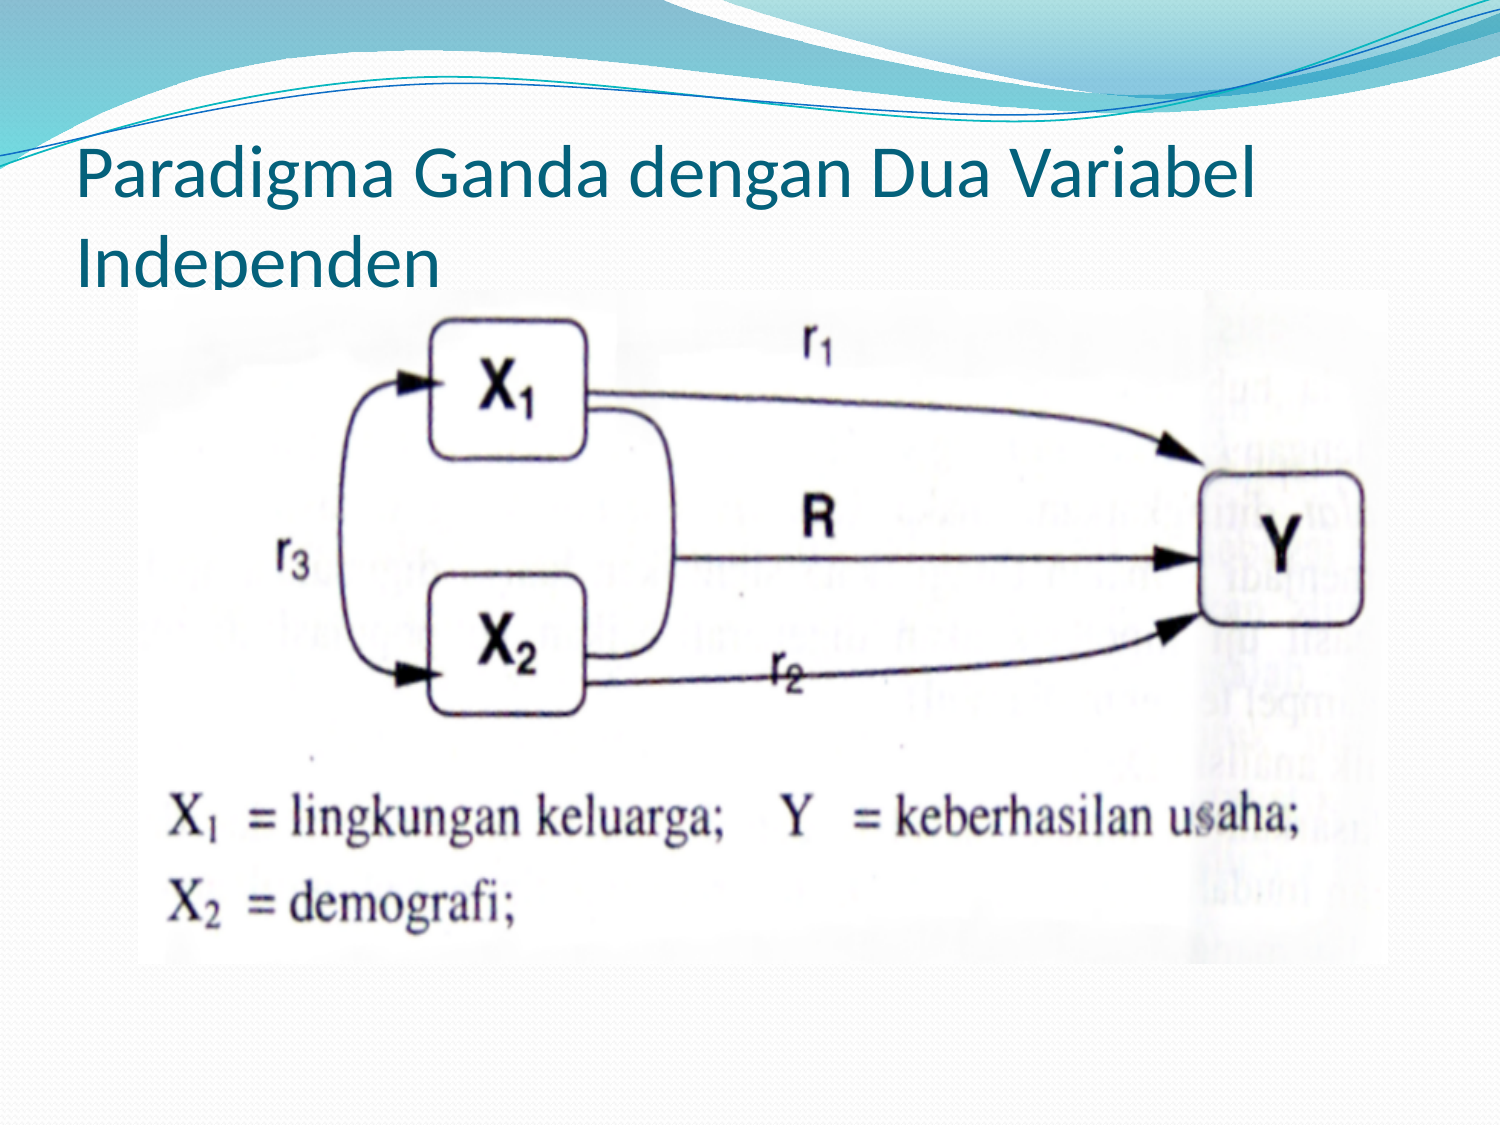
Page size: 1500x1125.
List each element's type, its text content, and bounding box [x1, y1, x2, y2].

title Paradigma Ganda dengan Dua Variabel Independen [75, 115, 1425, 303]
picture [138, 290, 1389, 965]
